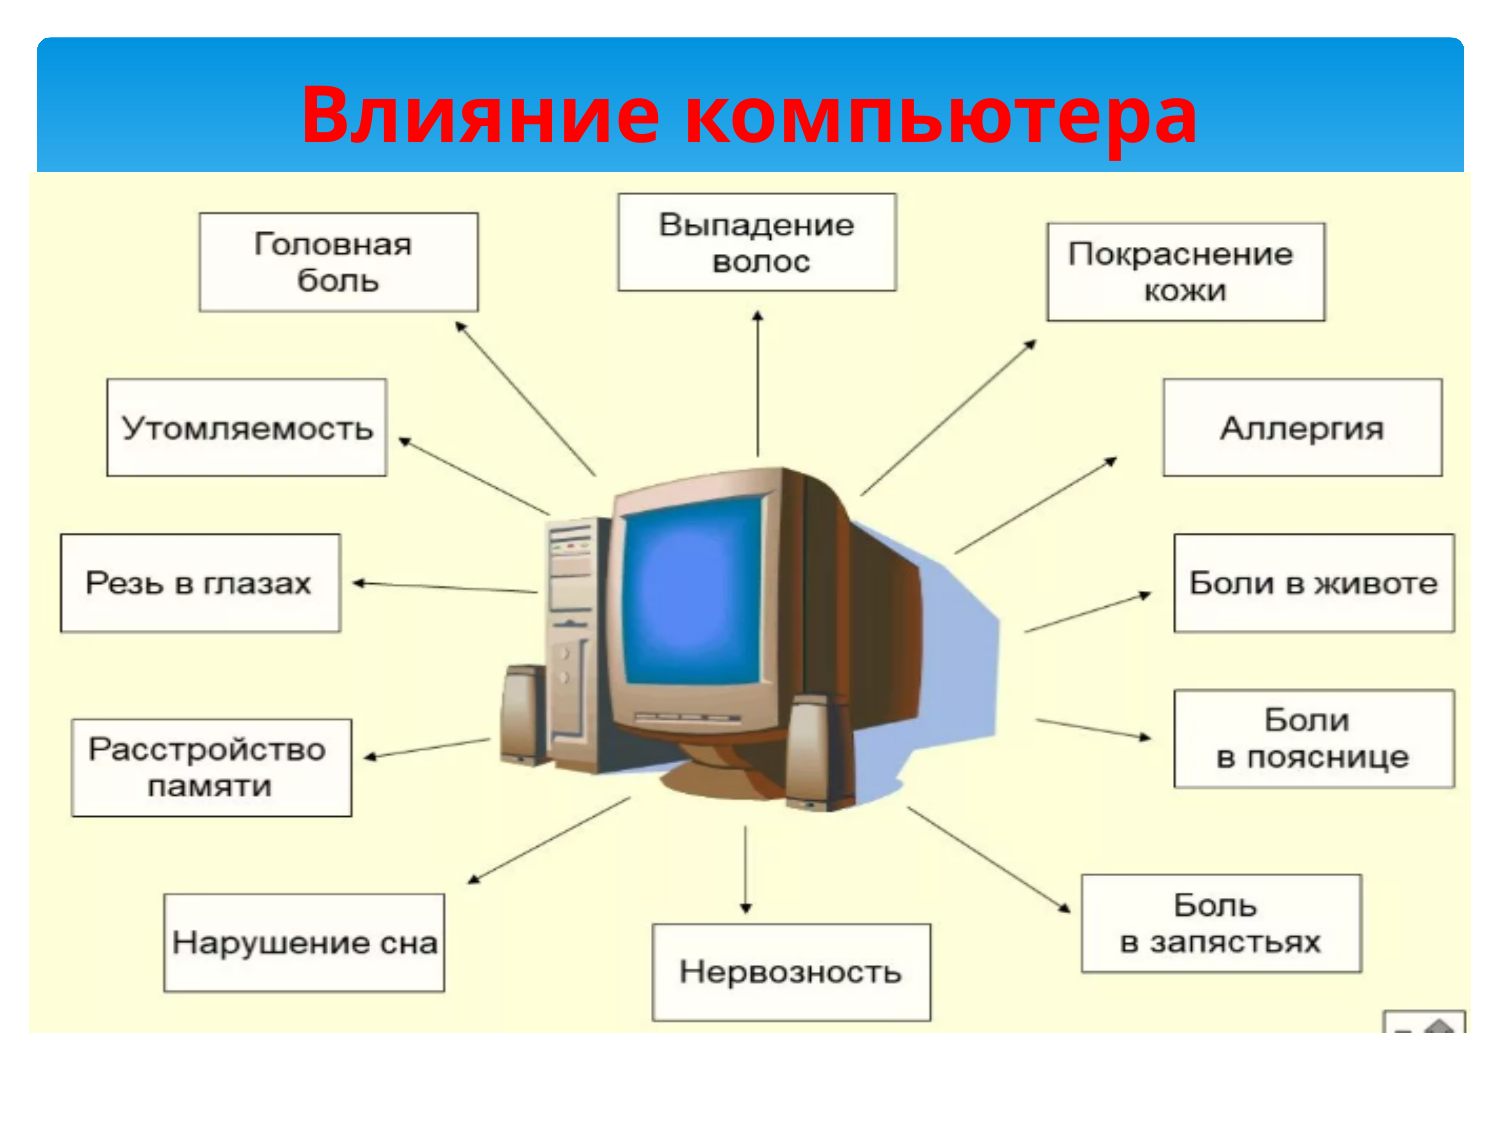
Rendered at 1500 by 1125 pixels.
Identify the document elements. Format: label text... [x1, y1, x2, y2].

title Влияние компьютера на здоровье человека [75, 55, 1425, 169]
picture [29, 172, 1471, 1033]
